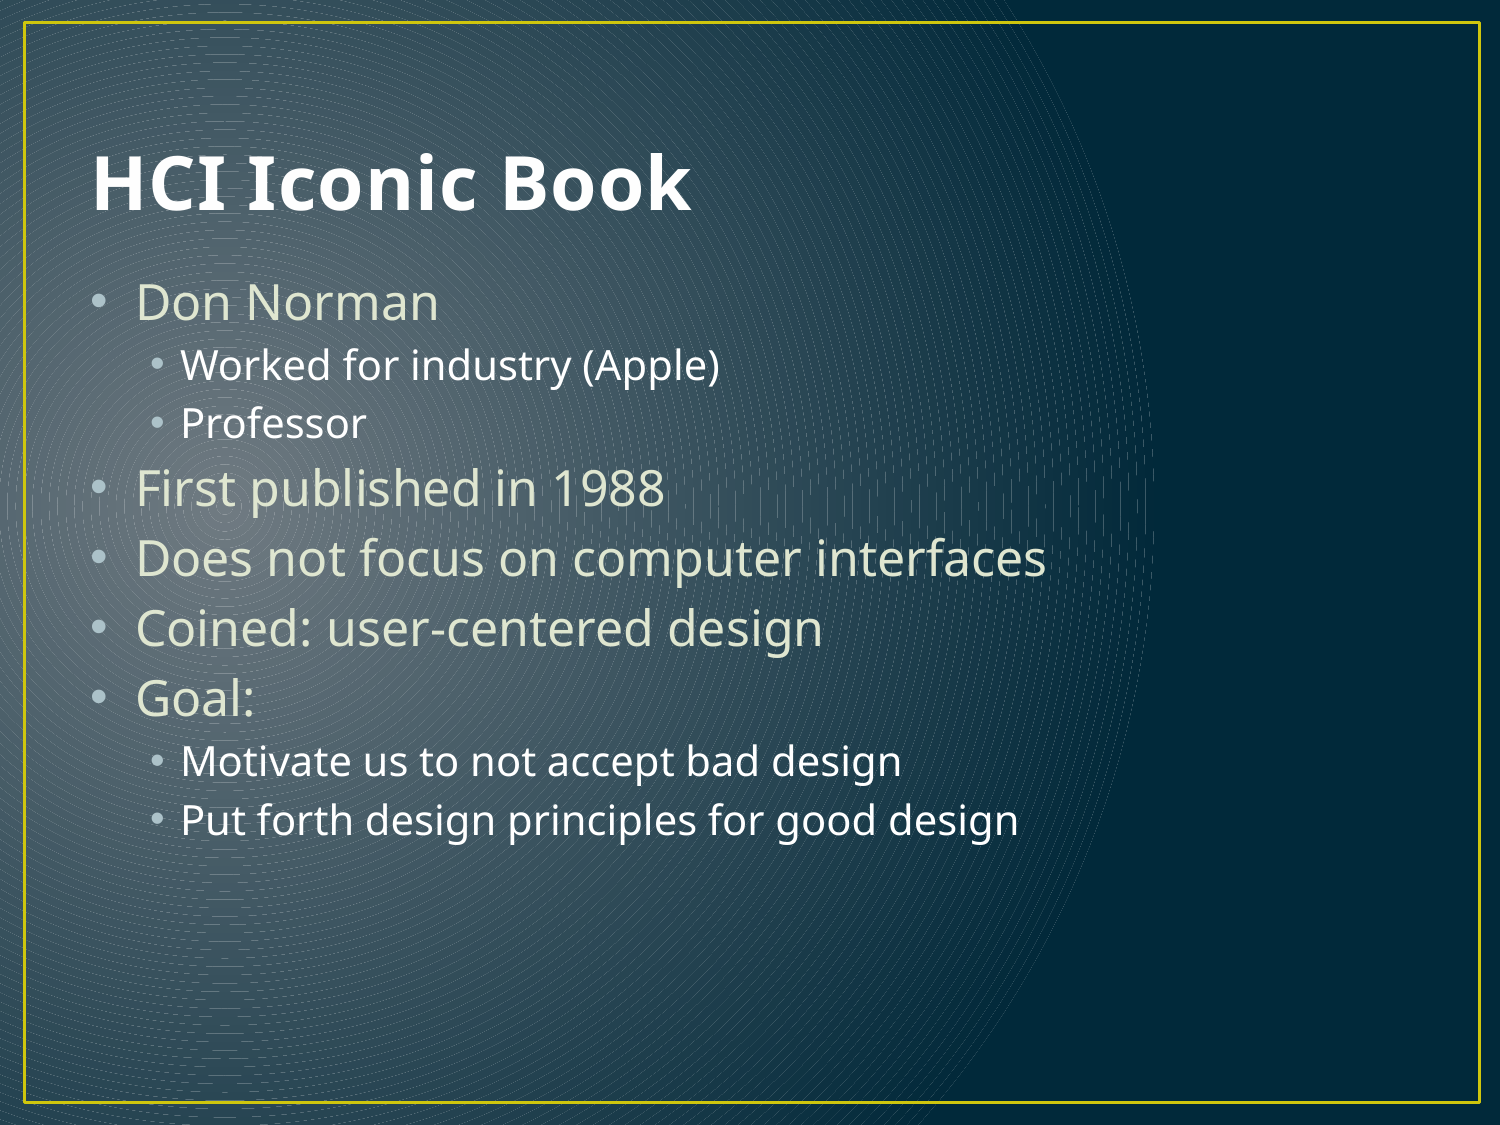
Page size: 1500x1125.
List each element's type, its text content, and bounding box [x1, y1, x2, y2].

title HCI Iconic Book [75, 45, 1425, 233]
list Don Norman Worked for industry (Apple) Professor First published in 1988 Does not focus on computer interfaces Coined: user-centered design Goal: Motivate us to not accept bad design Put forth design principles for good design [75, 262, 1425, 1005]
